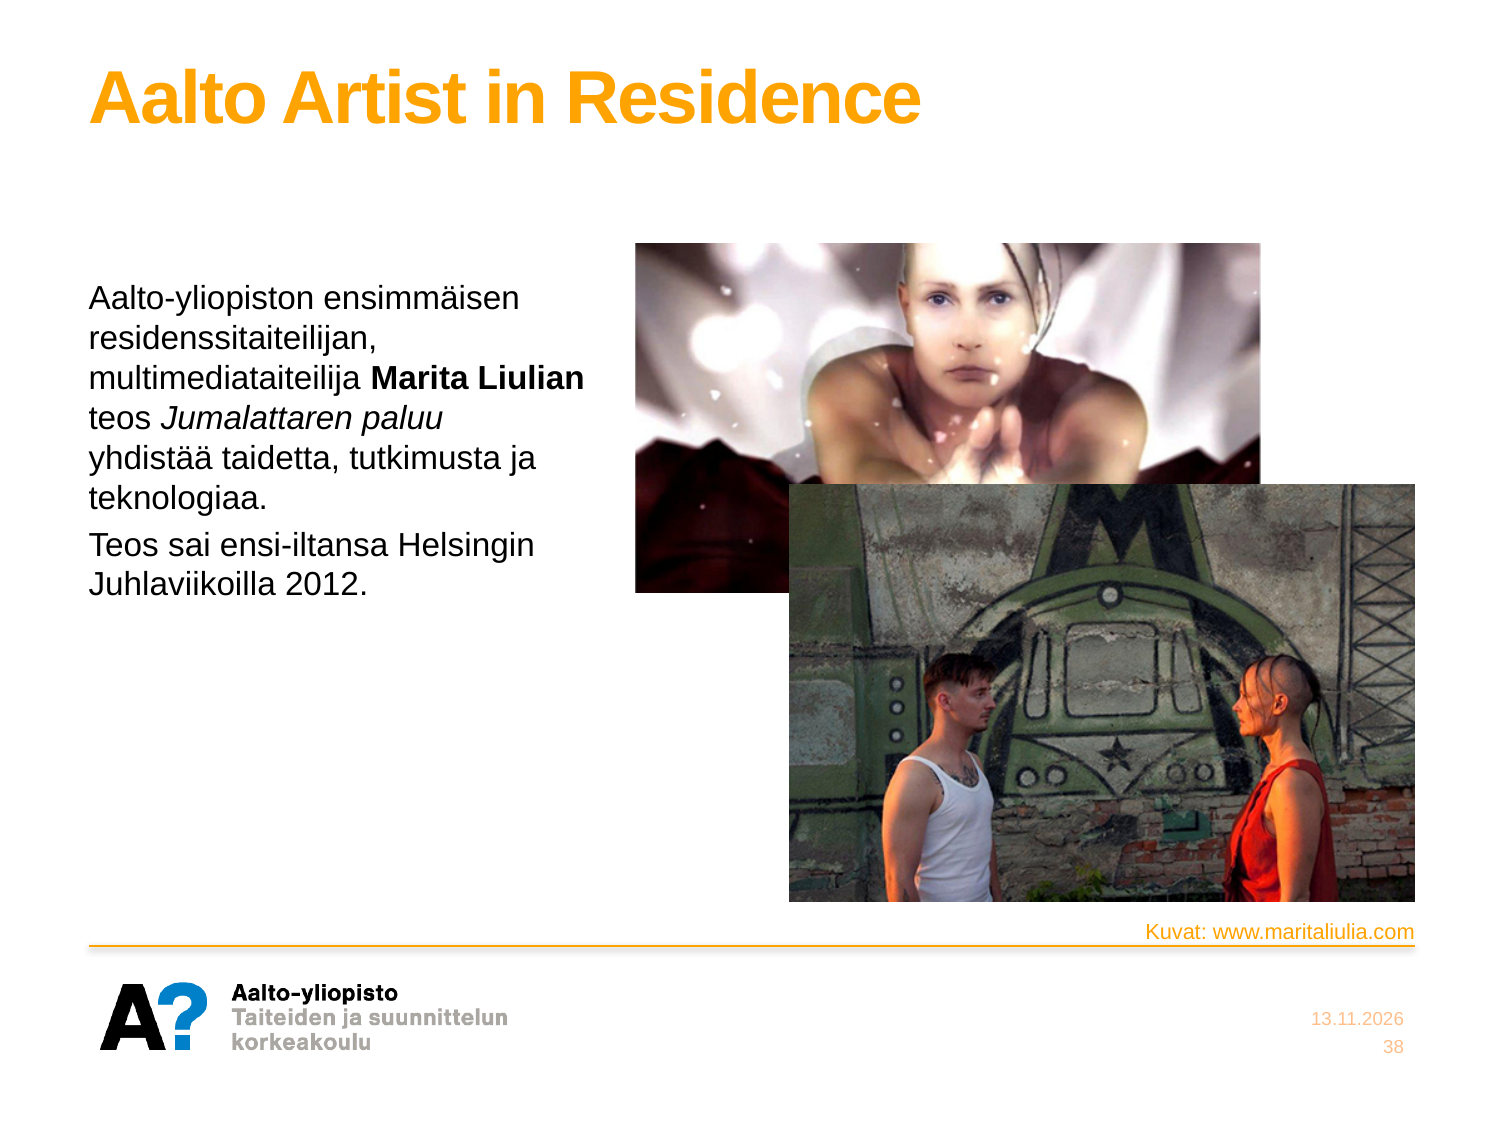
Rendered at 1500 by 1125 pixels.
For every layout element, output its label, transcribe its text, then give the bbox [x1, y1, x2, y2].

title Aalto Artist in Residence [88, 62, 1415, 259]
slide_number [810, 1002, 1405, 1033]
list Aalto-yliopiston ensimmäisen residenssitaiteilijan, multimediataiteilija Marita Liulian teos Jumalattaren paluu yhdistää taidetta, tutkimusta ja teknologiaa. Teos sai ensi-iltansa Helsingin Juhlaviikoilla 2012. [88, 276, 598, 905]
text_box Kuvat: www.maritaliulia.com [855, 917, 1415, 944]
slide_number 38 [810, 1033, 1405, 1060]
picture [635, 243, 1416, 902]
picture [34, 918, 572, 1115]
